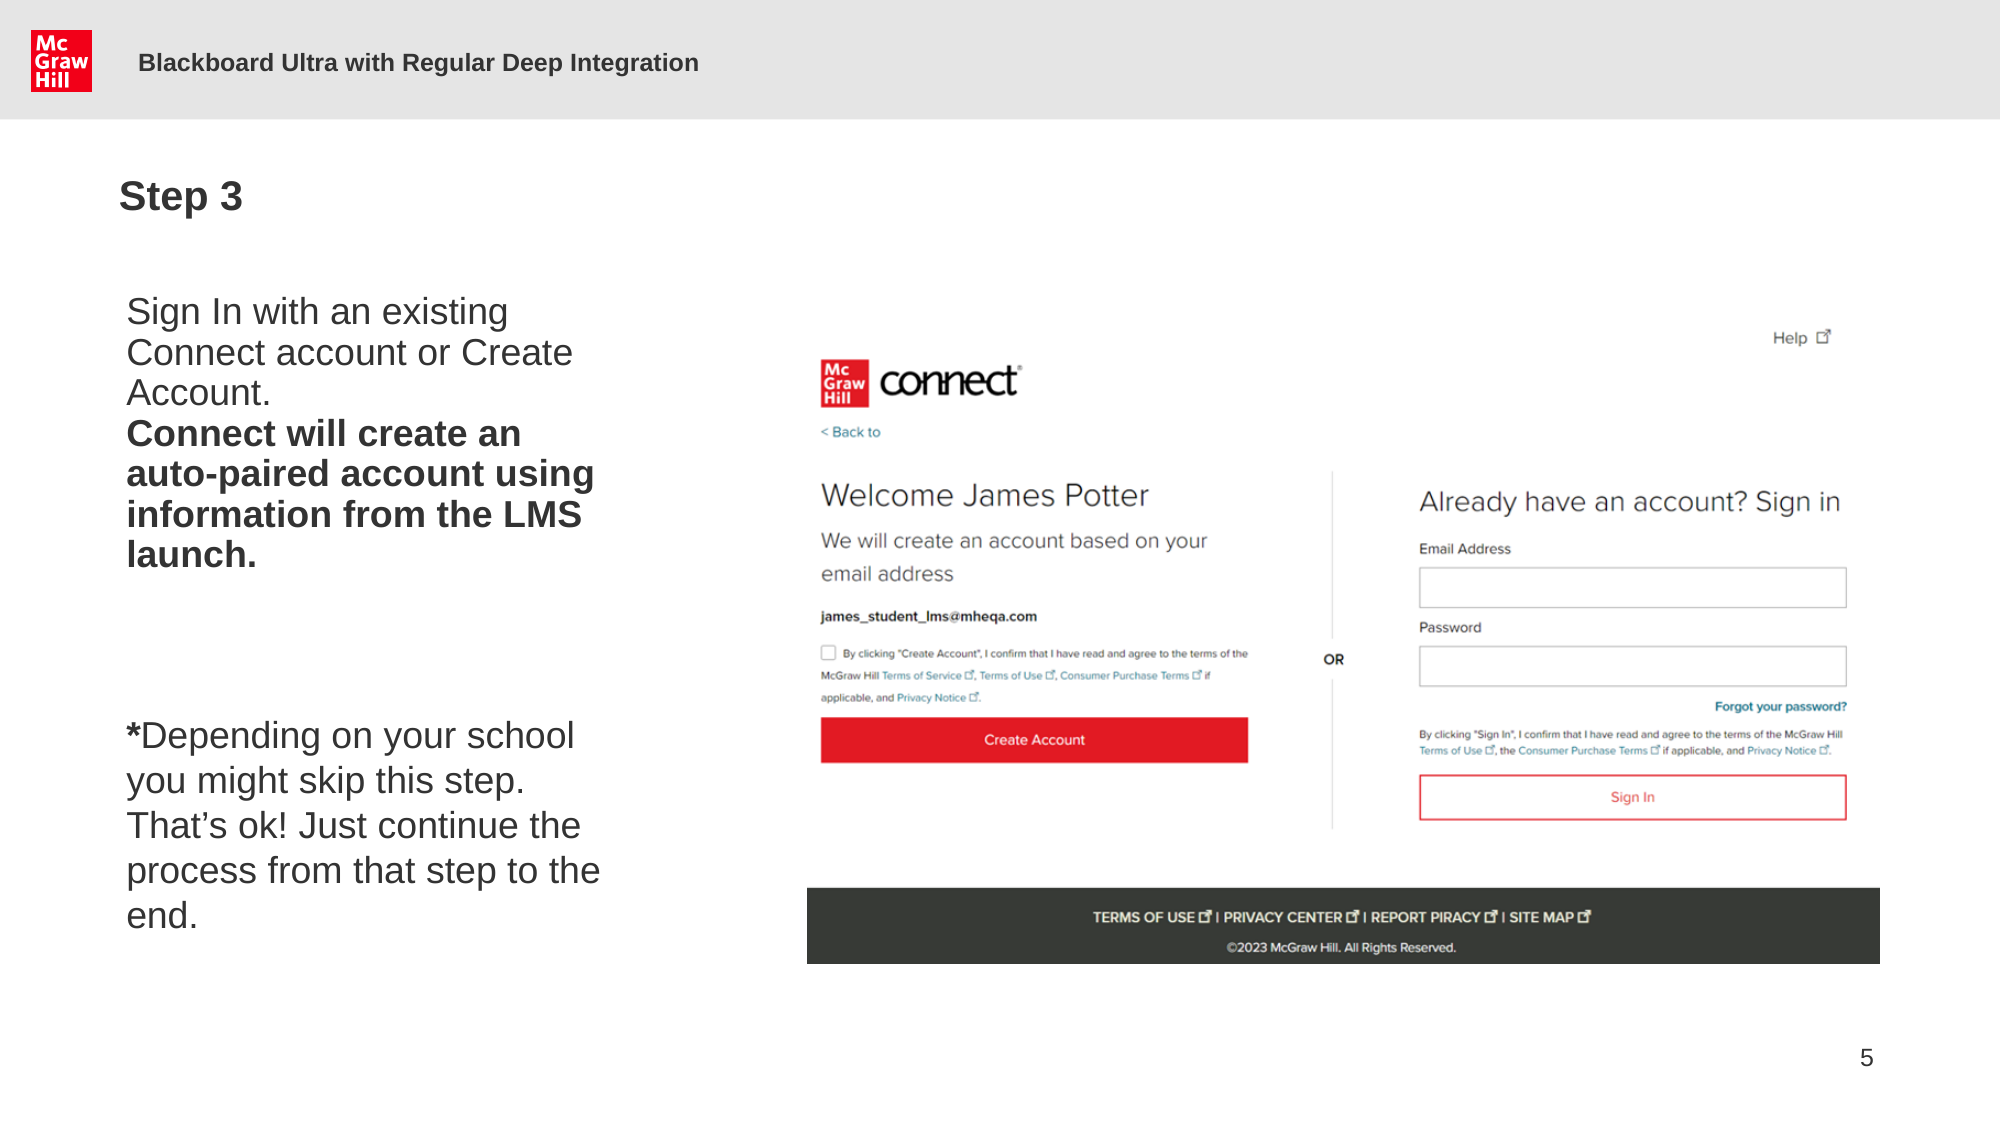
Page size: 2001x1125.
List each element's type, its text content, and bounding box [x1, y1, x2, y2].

list Sign In with an existing Connect account or Create Account. Connect will create an auto-paired account using information from the LMS launch. *Depending on your school you might skip this step. That’s ok! Just continue the process from that step to the end. [111, 284, 637, 1003]
picture [807, 323, 1880, 964]
title Step 3 [103, 167, 1868, 228]
footer Blackboard Ultra with Regular Deep Integration [123, 31, 799, 92]
